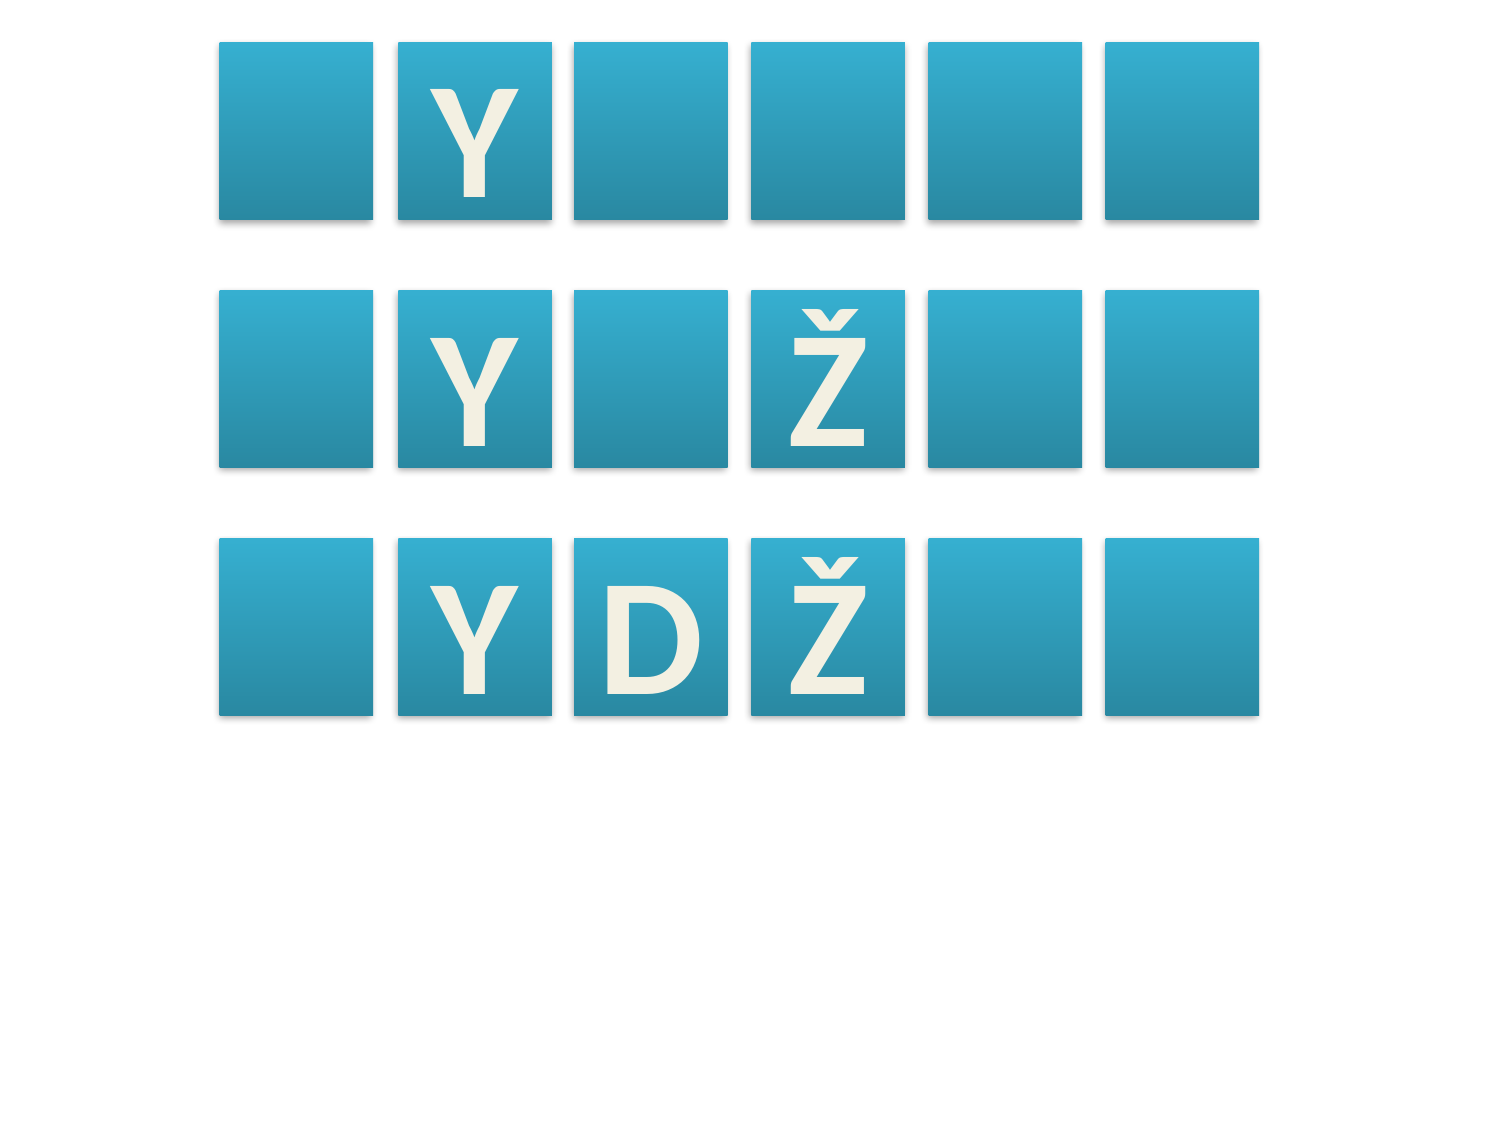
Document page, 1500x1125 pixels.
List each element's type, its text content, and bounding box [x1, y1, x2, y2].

text_box Ž [751, 538, 905, 716]
text_box [1105, 538, 1260, 716]
text_box [928, 42, 1083, 220]
text_box [928, 290, 1083, 468]
text_box D [574, 538, 728, 716]
text_box Y [398, 42, 552, 220]
text_box [751, 42, 905, 220]
text_box Y [398, 290, 552, 468]
text_box Y [398, 538, 552, 716]
text_box [928, 538, 1083, 716]
text_box [1105, 42, 1260, 220]
text_box [219, 42, 374, 220]
text_box [1105, 290, 1260, 468]
text_box [574, 290, 728, 468]
text_box [574, 42, 728, 220]
text_box [219, 290, 374, 468]
text_box Ž [751, 290, 905, 468]
text_box [219, 538, 374, 716]
